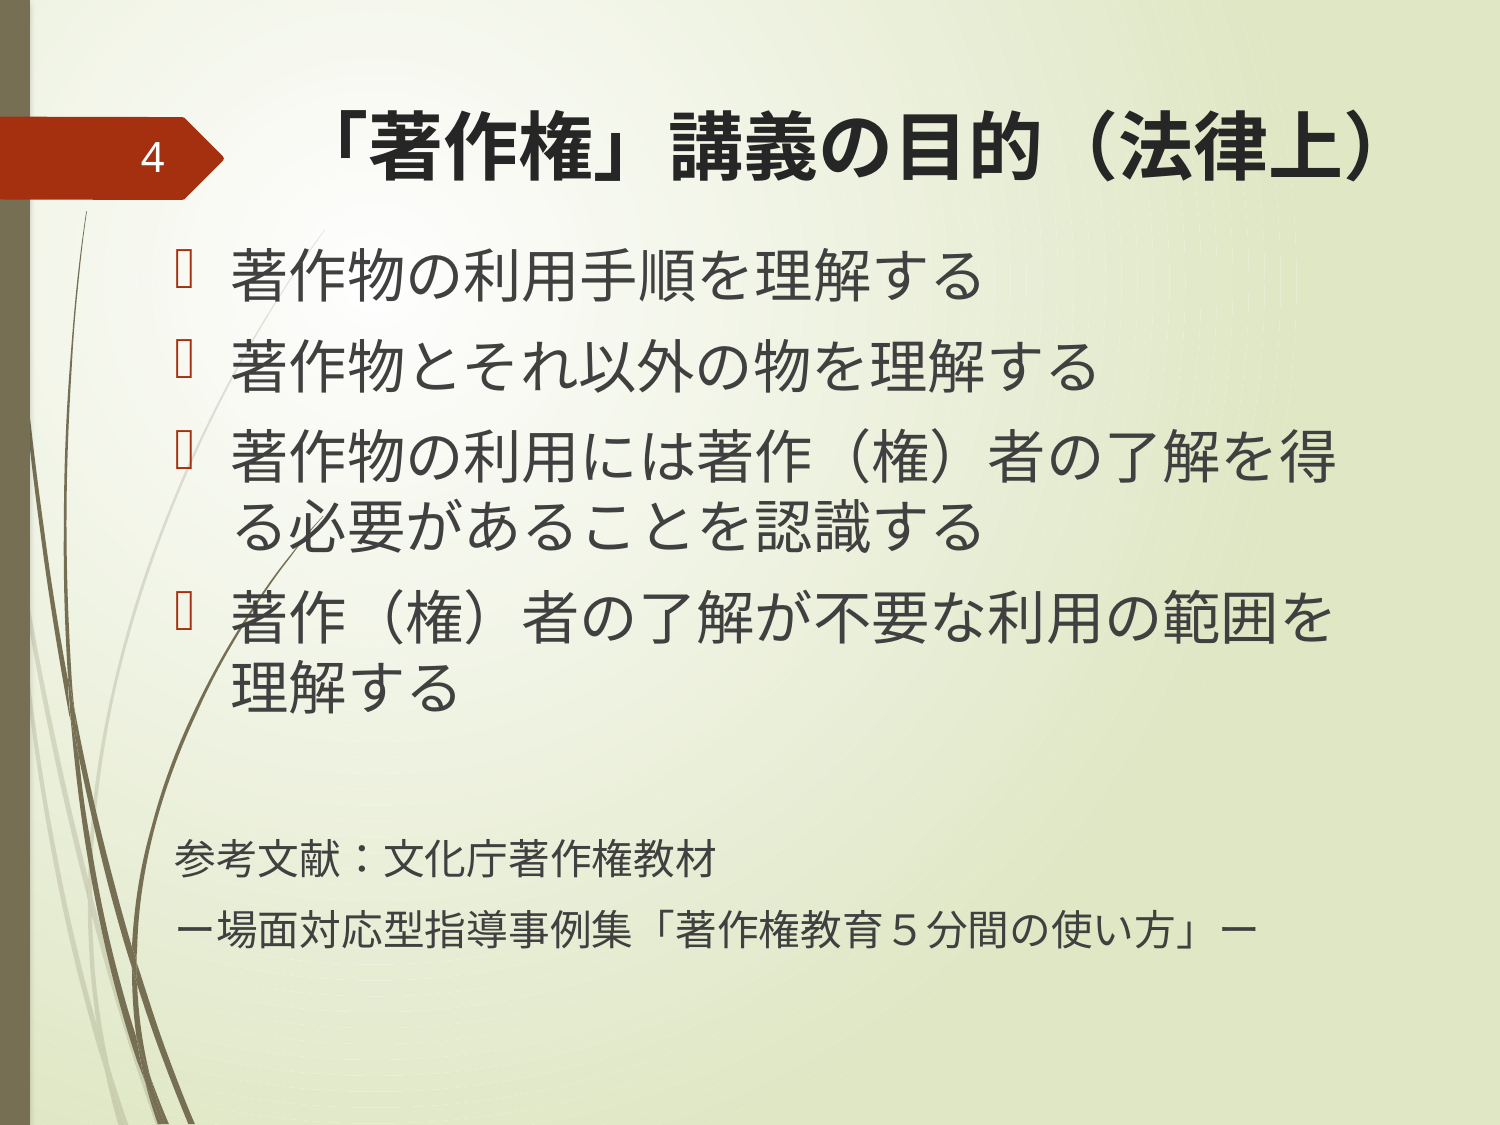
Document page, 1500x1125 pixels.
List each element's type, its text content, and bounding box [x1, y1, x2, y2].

slide_number 4 [83, 129, 180, 190]
title 「著作権」講義の目的（法律上） [278, 91, 1457, 199]
list 著作物の利用手順を理解する 著作物とそれ以外の物を理解する 著作物の利用には著作（権）者の了解を得る必要があることを認識する 著作（権）者の了解が不要な利用の範囲を理解する 参考文献：文化庁著作権教材 ー場面対応型指導事例集「著作権教育５分間の使い方」ー [159, 231, 1406, 1050]
